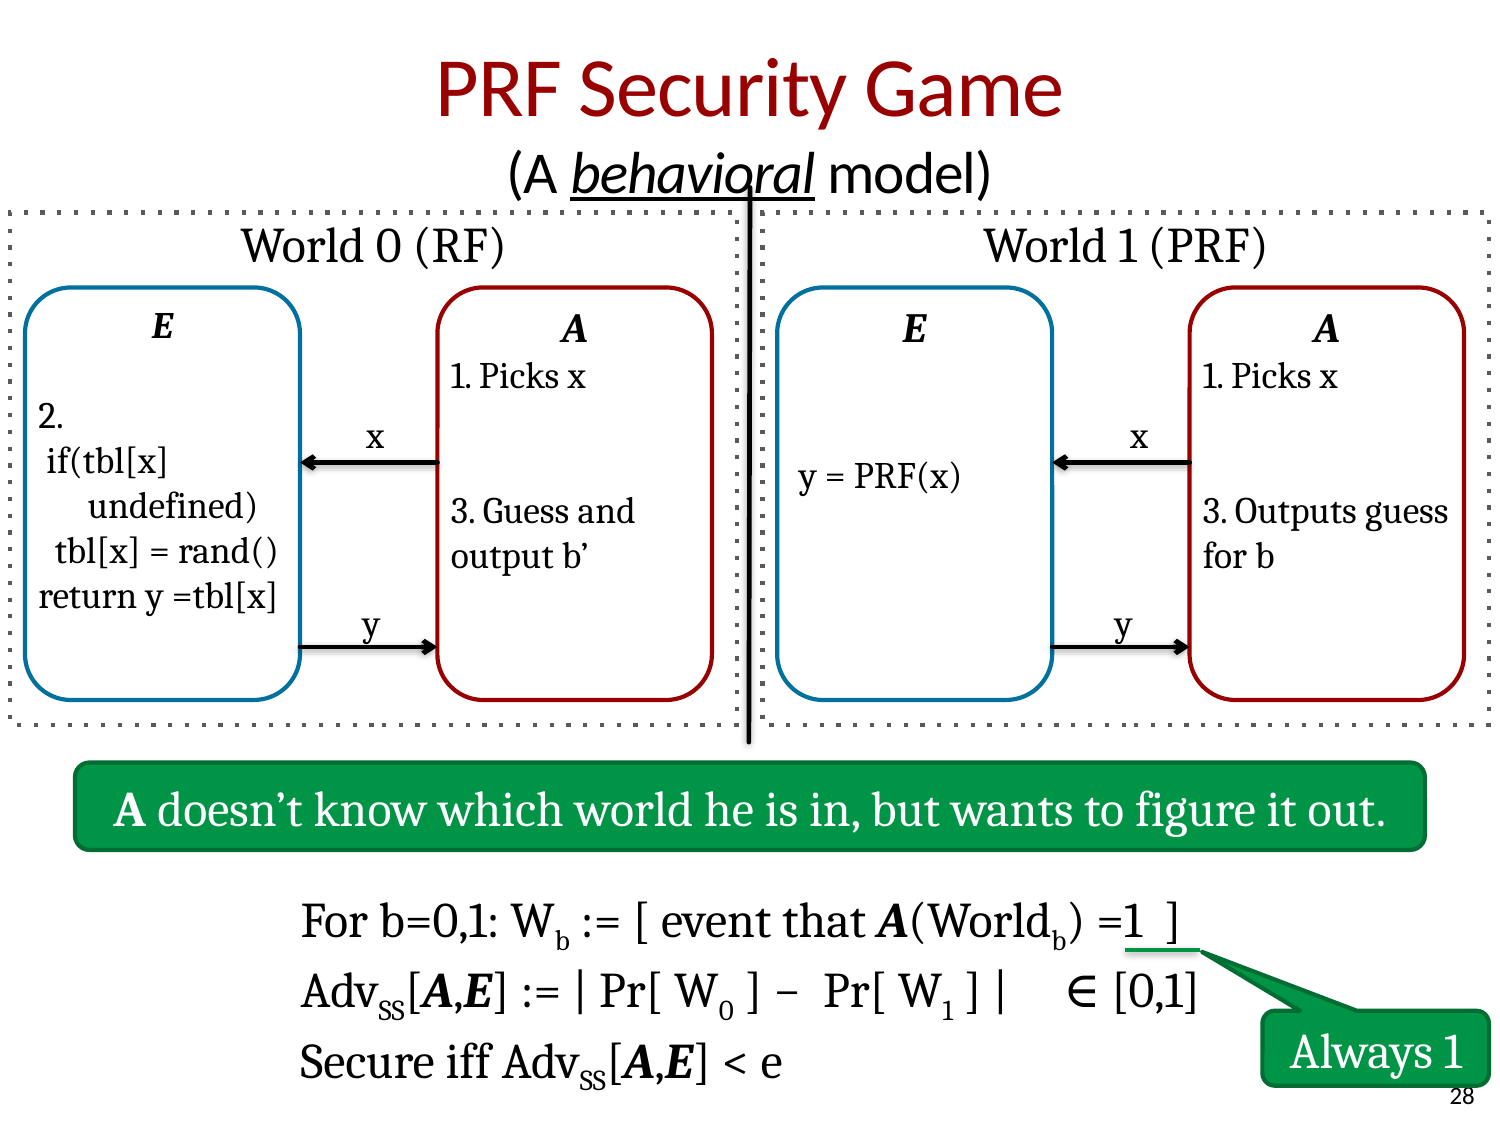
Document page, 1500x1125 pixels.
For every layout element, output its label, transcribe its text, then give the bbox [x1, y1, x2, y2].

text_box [1124, 949, 1490, 1086]
text_box World 1 (PRF) [760, 210, 1491, 727]
text_box A doesn’t know which world he is in, but wants to figure it out. [72, 760, 1428, 853]
text_box World 0 (RF) [8, 210, 739, 727]
title PRF Security Game (A behavioral model) [75, 24, 1425, 213]
slide_number 28 [1125, 1094, 1475, 1125]
text_box For b=0,1: Wb := [ event that A(Worldb) =1 ] AdvSS[A,E] := | Pr[ W0 ] − Pr[ W1 ] | ∈ [0,1] Secure iff AdvSS[A,E] < e [300, 887, 1201, 1097]
